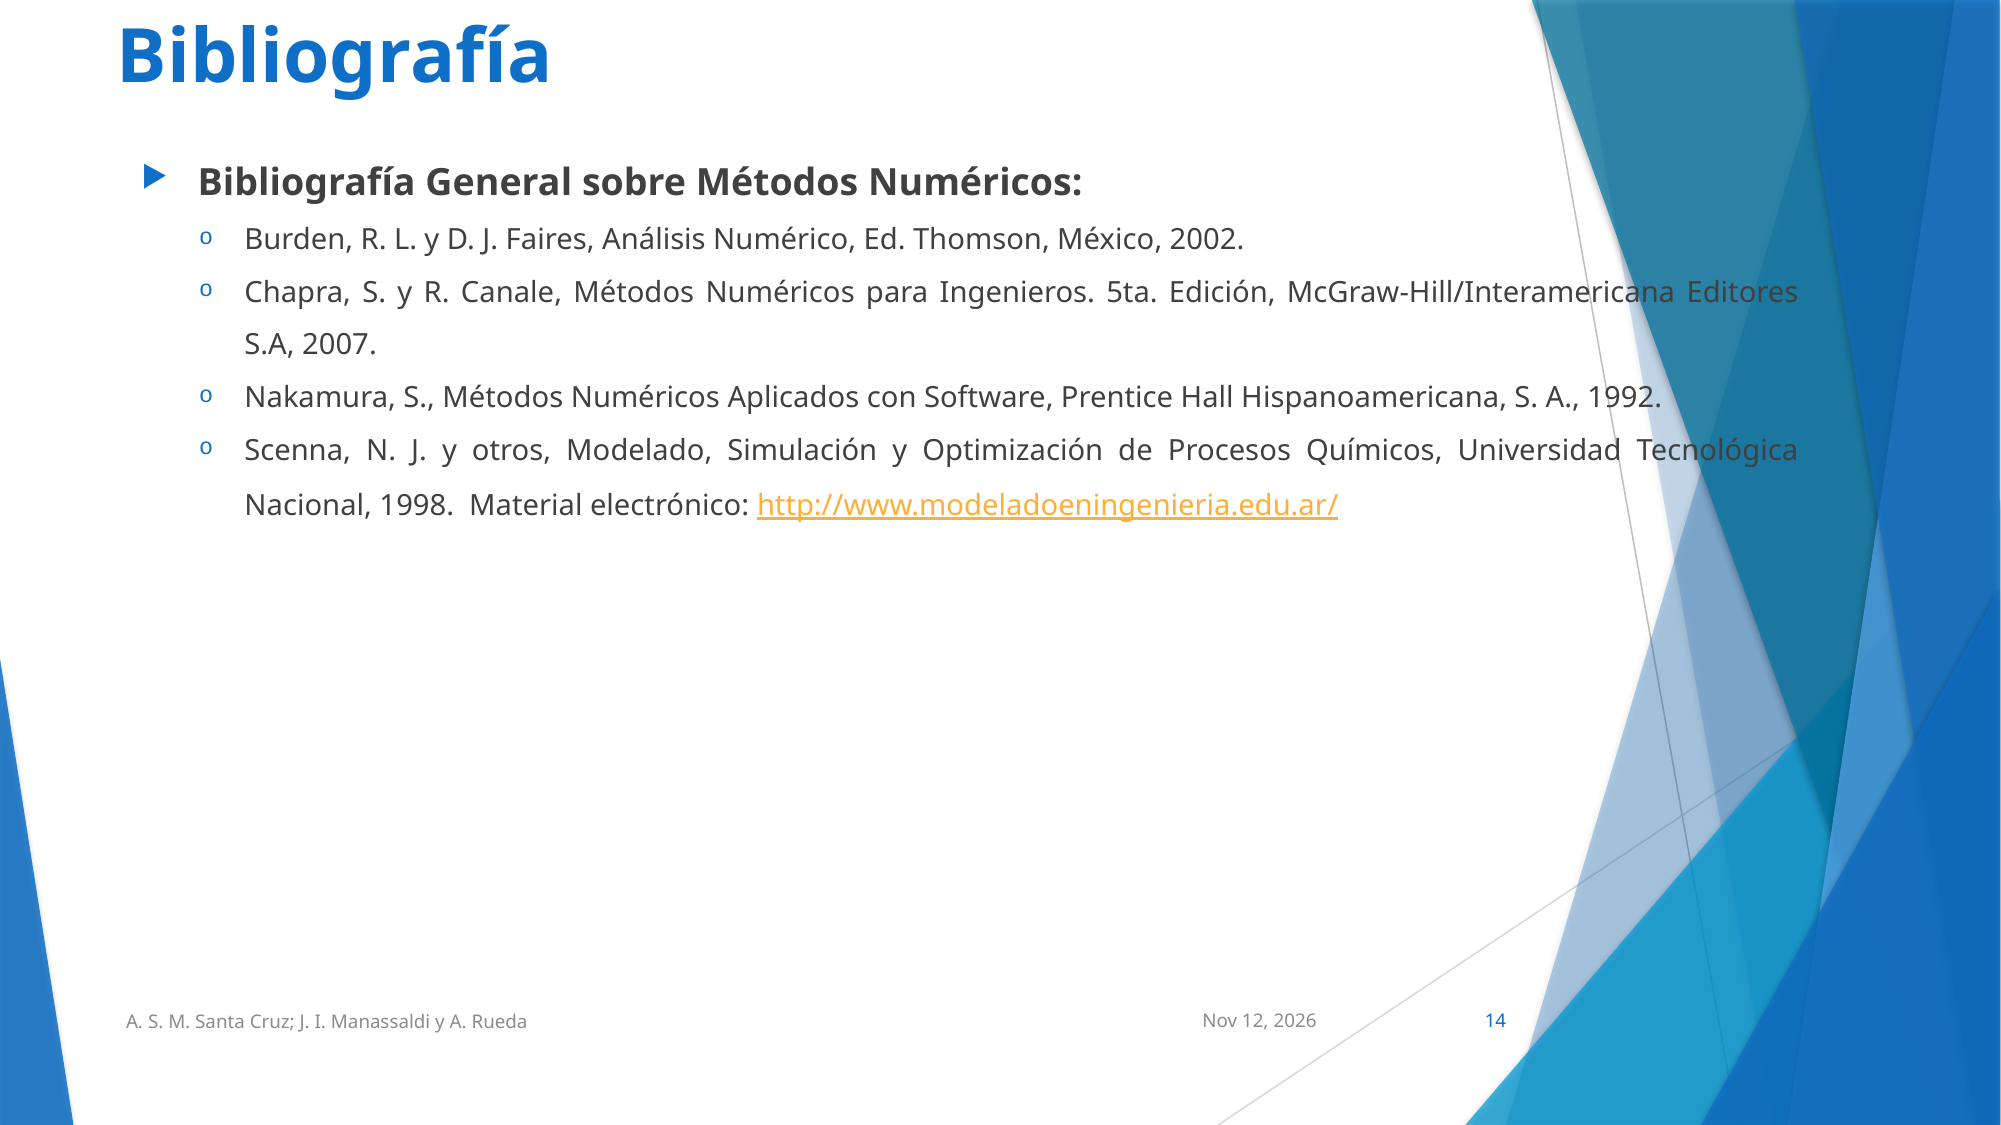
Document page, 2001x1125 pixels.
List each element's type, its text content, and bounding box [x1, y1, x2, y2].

footer A. S. M. Santa Cruz; J. I. Manassaldi y A. Rueda [111, 991, 1145, 1051]
slide_number 17-Feb-20 [1181, 991, 1332, 1051]
list Bibliografía General sobre Métodos Numéricos: Burden, R. L. y D. J. Faires, Análisis Numérico, Ed. Thomson, México, 2002. Chapra, S. y R. Canale, Métodos Numéricos para Ingenieros. 5ta. Edición, McGraw-Hill/Interamericana Editores S.A, 2007. Nakamura, S., Métodos Numéricos Aplicados con Software, Prentice Hall Hispanoamericana, S. A., 1992. Scenna, N. J. y otros, Modelado, Simulación y Optimización de Procesos Químicos, Universidad Tecnológica Nacional, 1998. Material electrónico: http://www.modeladoeningenieria.edu.ar/ [126, 127, 1815, 545]
title Bibliografía [101, 0, 1513, 123]
slide_number 14 [1409, 991, 1522, 1051]
